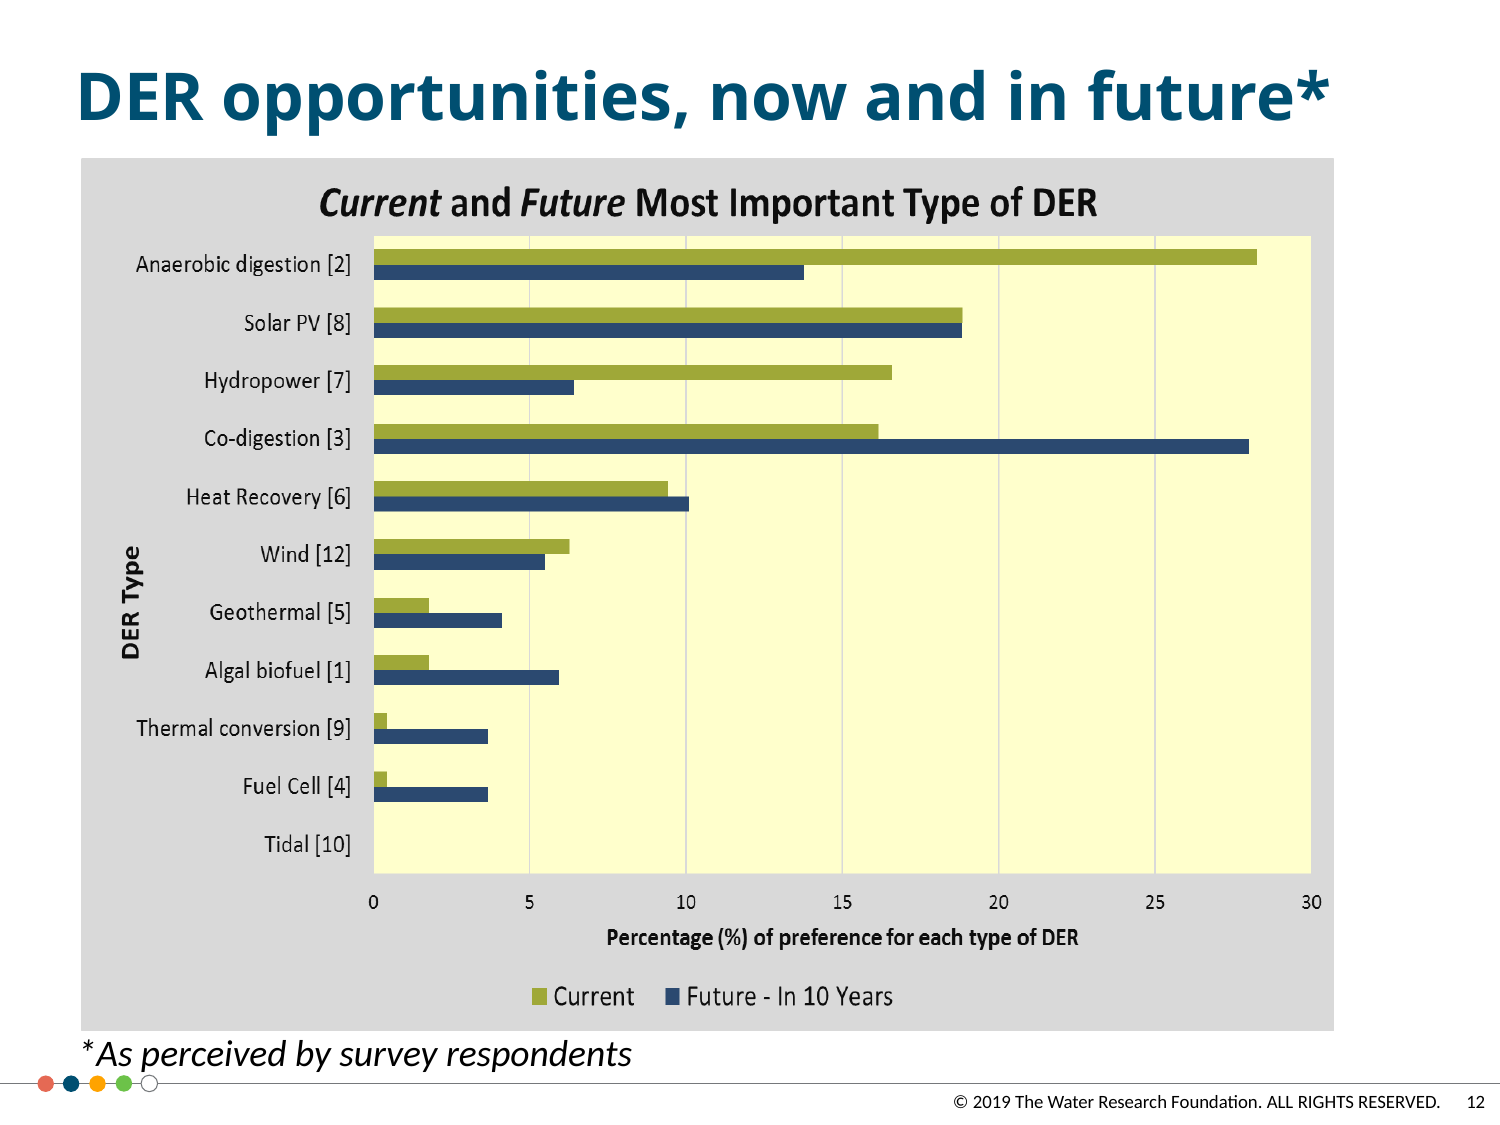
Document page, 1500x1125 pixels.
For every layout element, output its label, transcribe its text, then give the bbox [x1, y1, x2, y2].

text_box *As perceived by survey respondents [16, 1033, 694, 1071]
picture [81, 158, 1334, 1031]
text_box DER opportunities, now and in future* [60, 28, 1355, 159]
